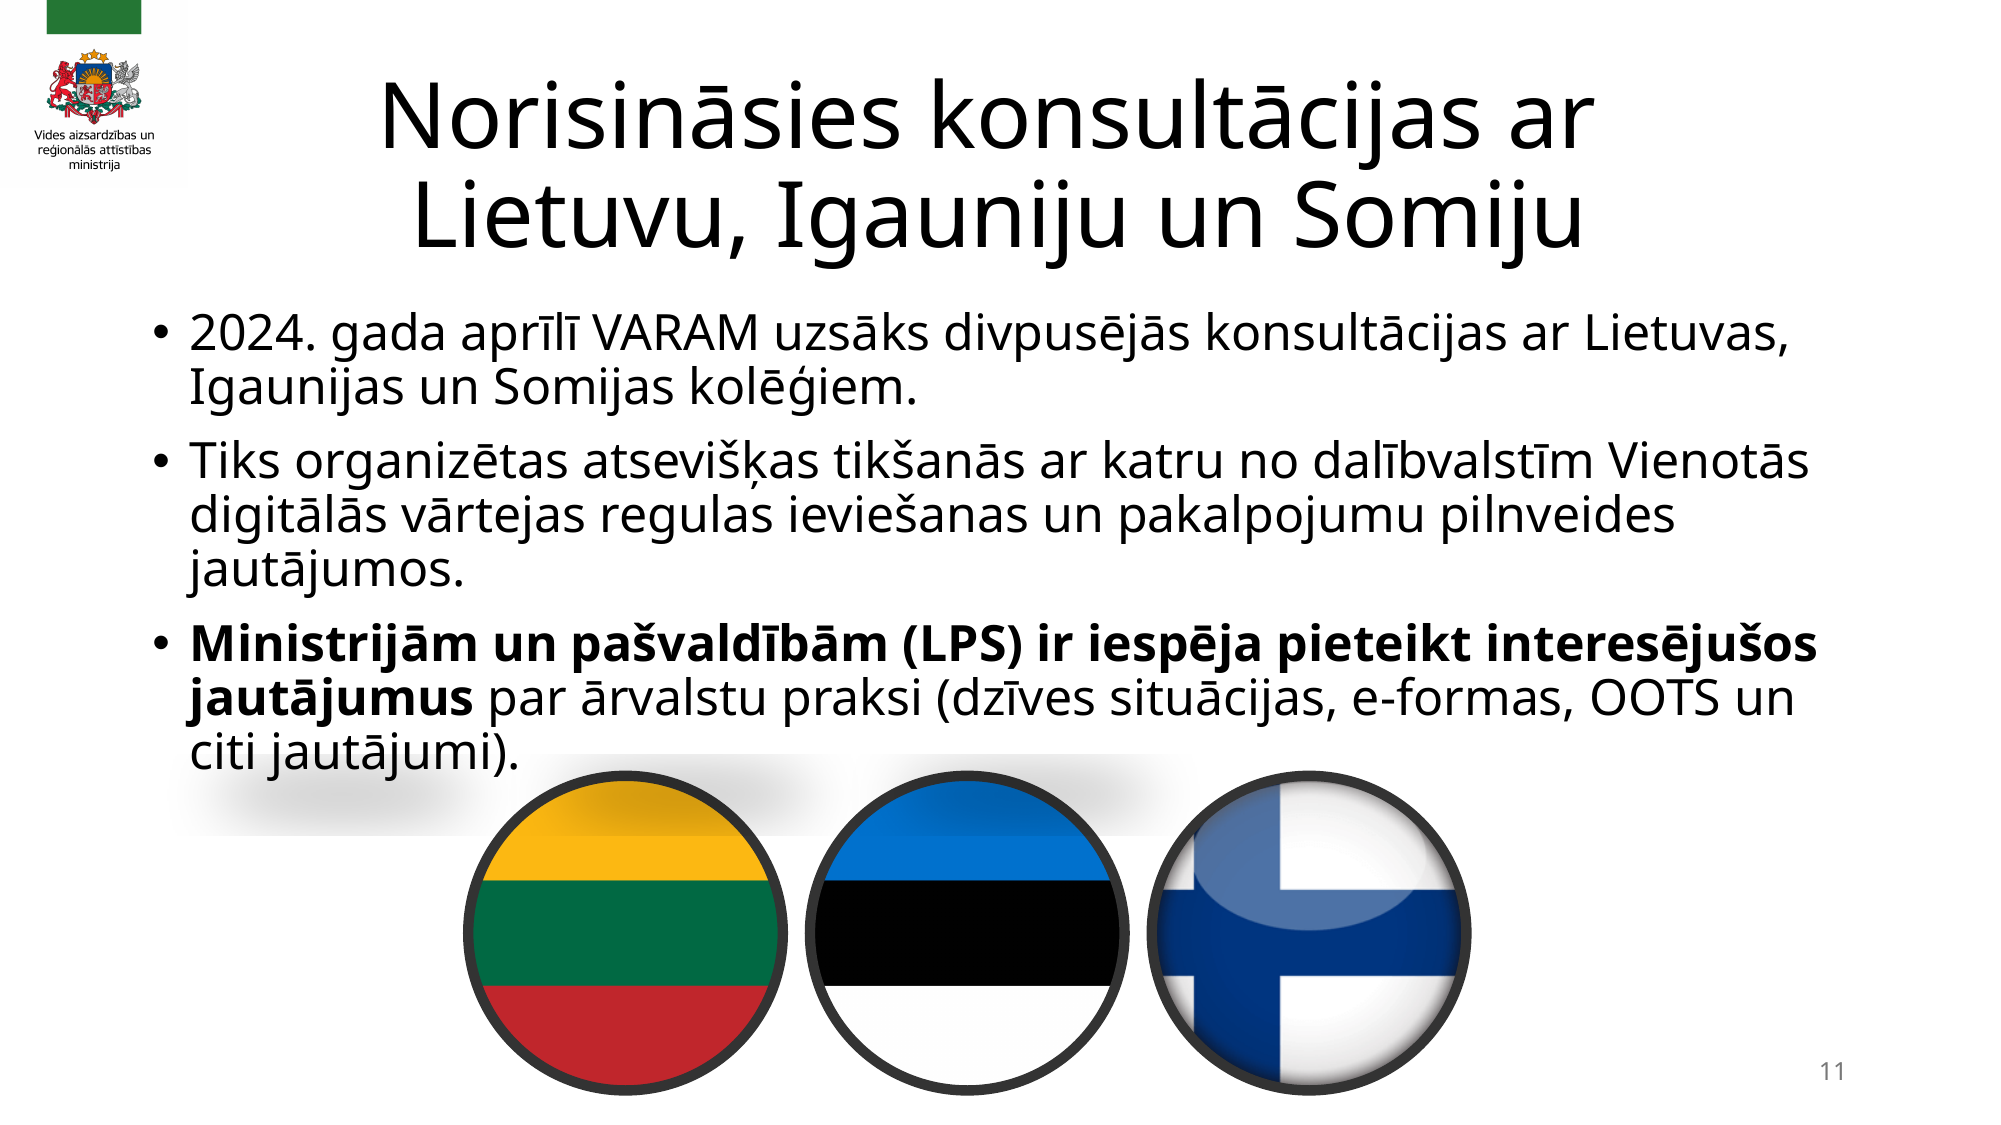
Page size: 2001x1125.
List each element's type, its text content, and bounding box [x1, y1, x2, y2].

list 2024. gada aprīlī VARAM uzsāks divpusējās konsultācijas ar Lietuvas, Igaunijas un Somijas kolēģiem. Tiks organizētas atsevišķas tikšanās ar katru no dalībvalstīm Vienotās digitālās vārtejas regulas ieviešanas un pakalpojumu pilnveides jautājumos. Ministrijām un pašvaldībām (LPS) ir iespēja pieteikt interesējušos jautājumus par ārvalstu praksi (dzīves situācijas, e-formas, OOTS un citi jautājumi). [137, 299, 1863, 1014]
title Norisināsies konsultācijas ar Lietuvu, Igauniju un Somiju [137, 59, 1863, 278]
picture [0, 0, 188, 188]
picture [467, 775, 784, 1091]
slide_number 11 [1412, 1042, 1863, 1103]
picture [1151, 775, 1467, 1091]
picture [809, 775, 1126, 1091]
